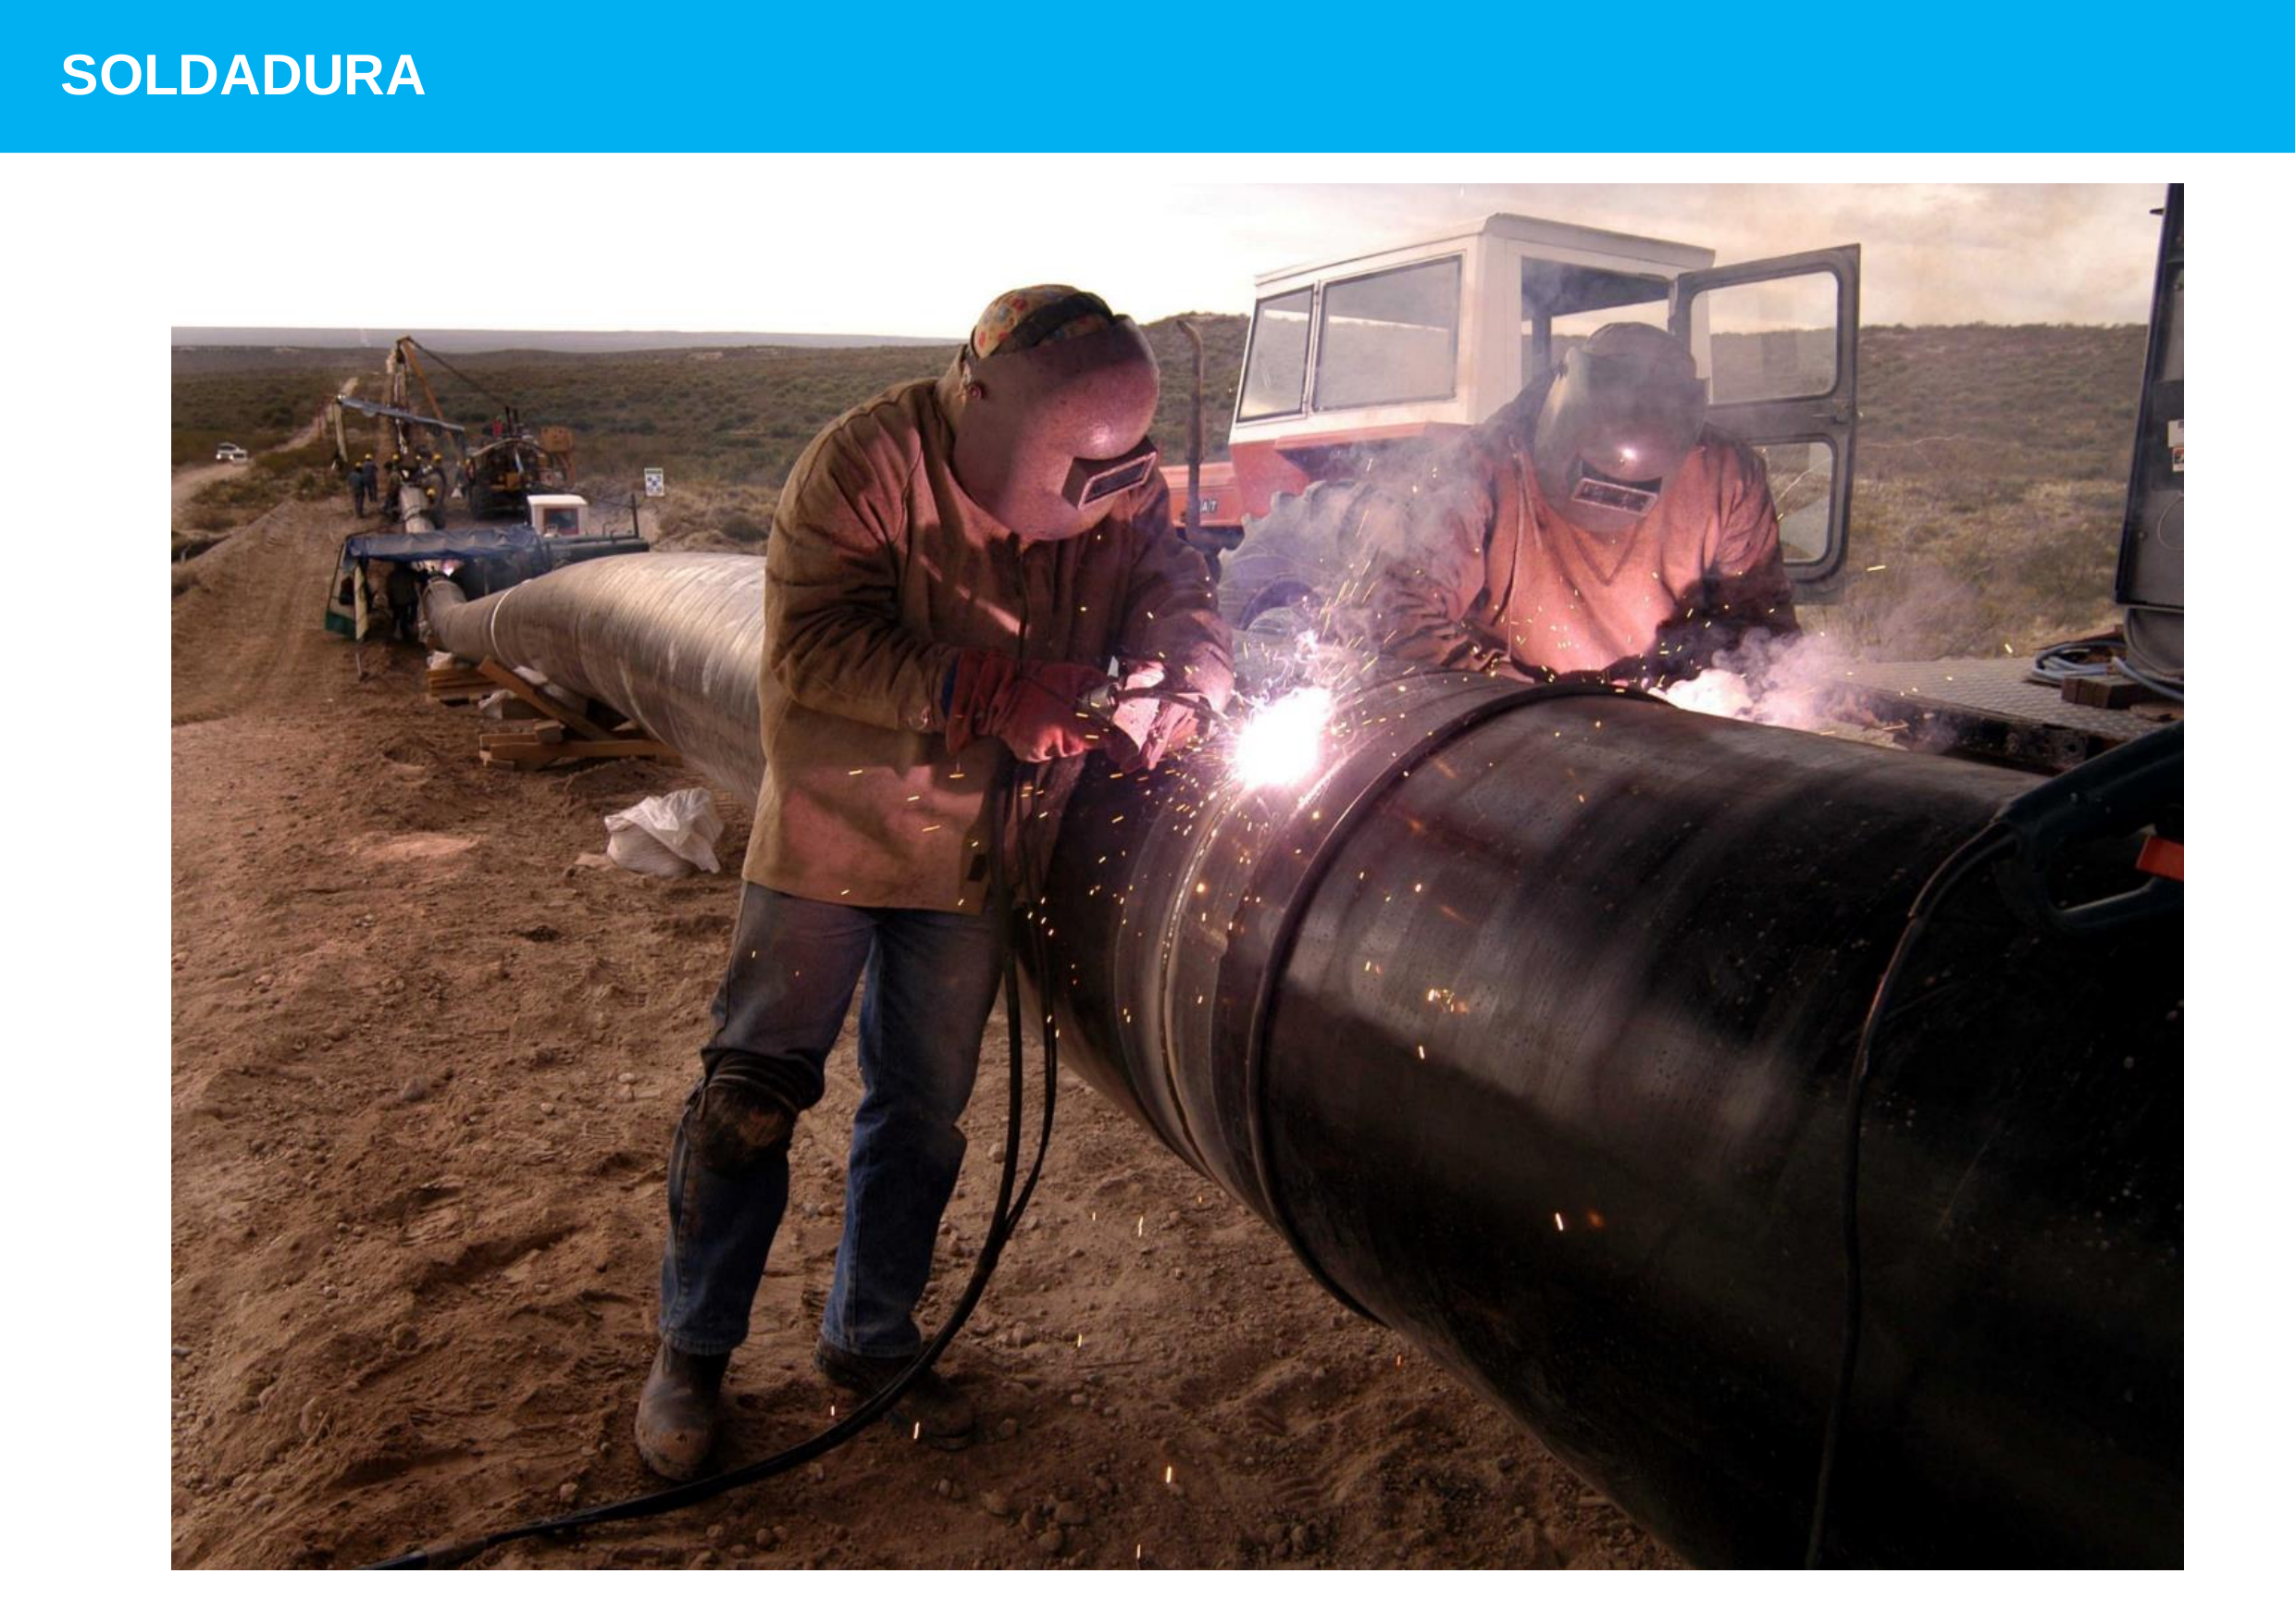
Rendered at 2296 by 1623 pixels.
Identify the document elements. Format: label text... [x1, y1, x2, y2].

picture [171, 183, 2184, 1570]
title SOLDADURA [46, 21, 2027, 131]
